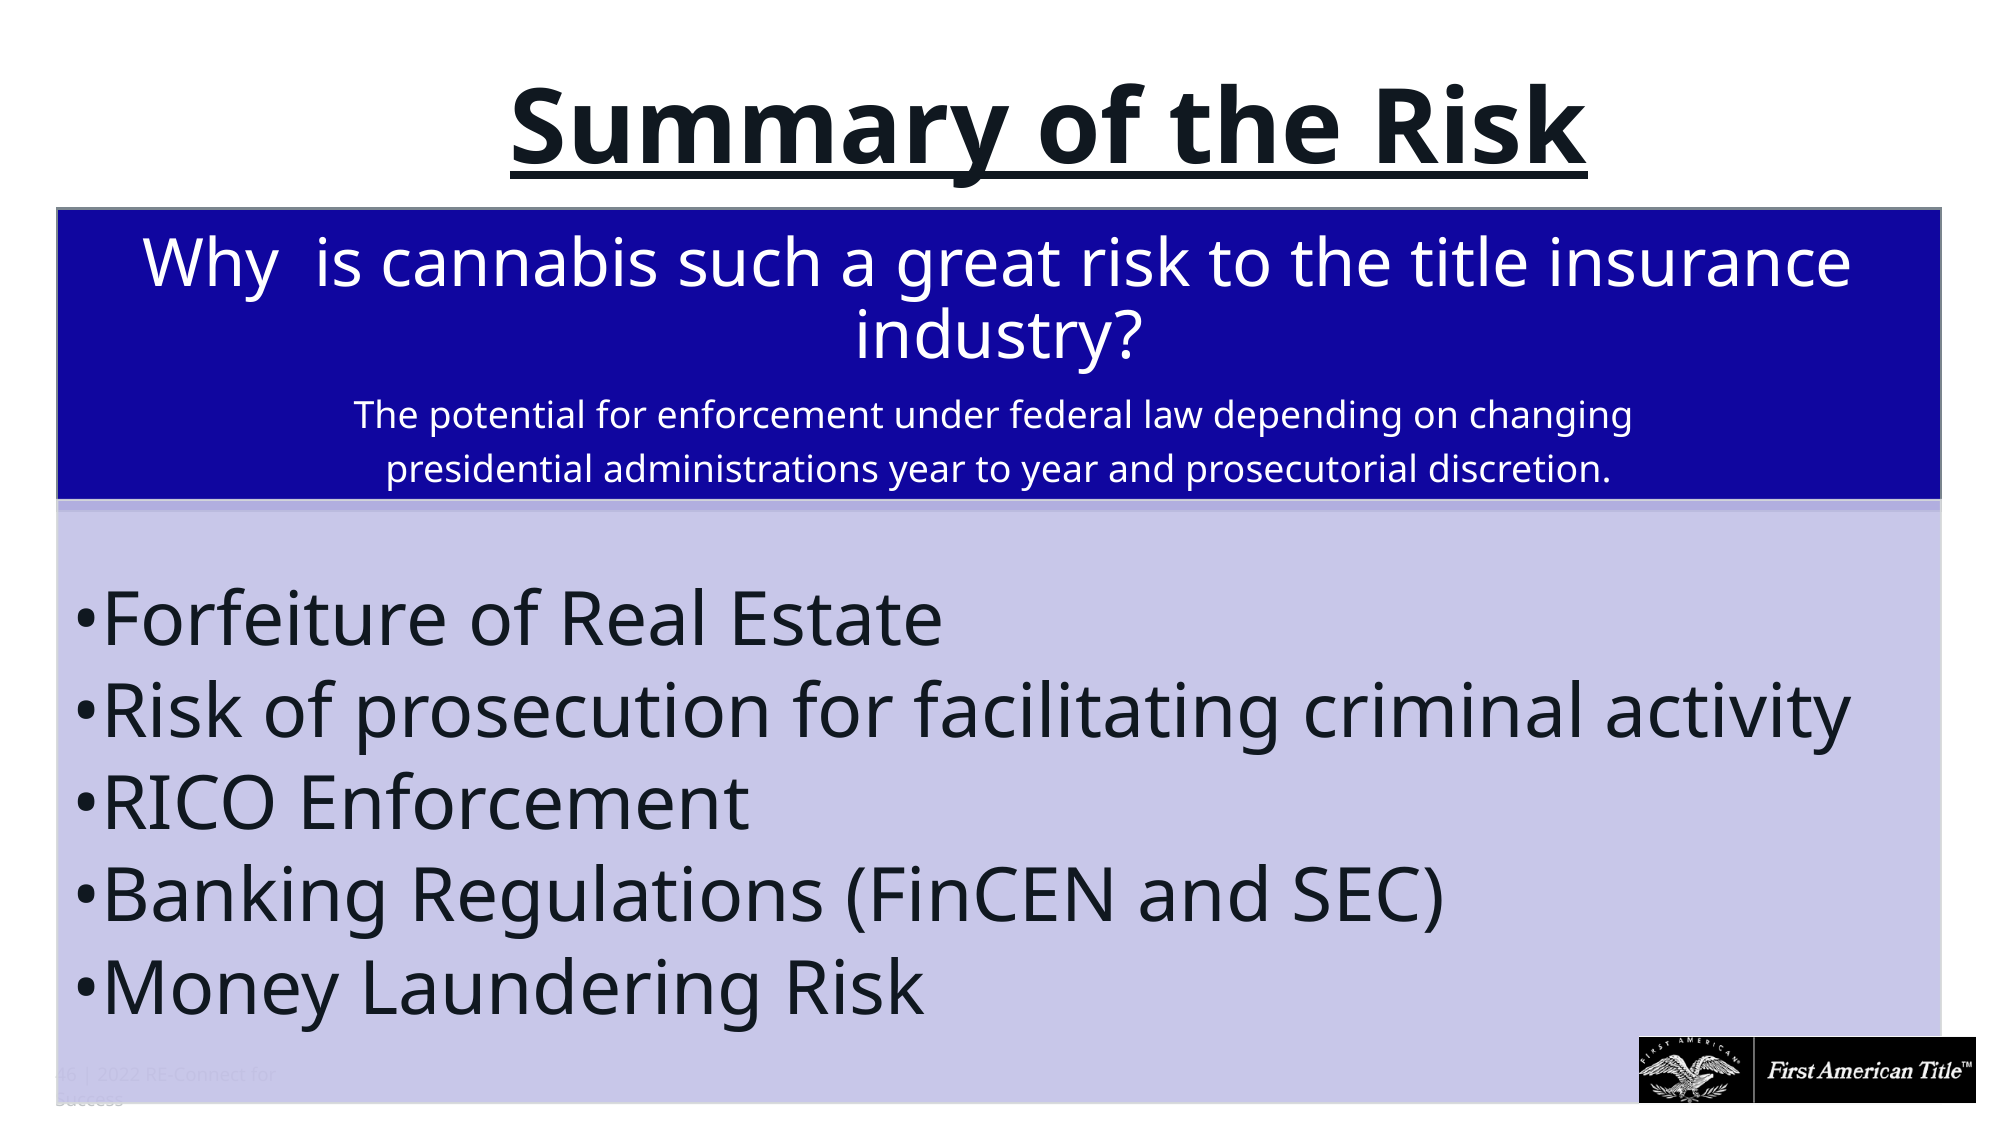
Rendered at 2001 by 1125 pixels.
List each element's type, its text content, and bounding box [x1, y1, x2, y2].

text_box Summary of the Risk [494, 13, 1679, 207]
picture [1639, 1036, 1976, 1104]
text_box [57, 208, 1941, 1104]
